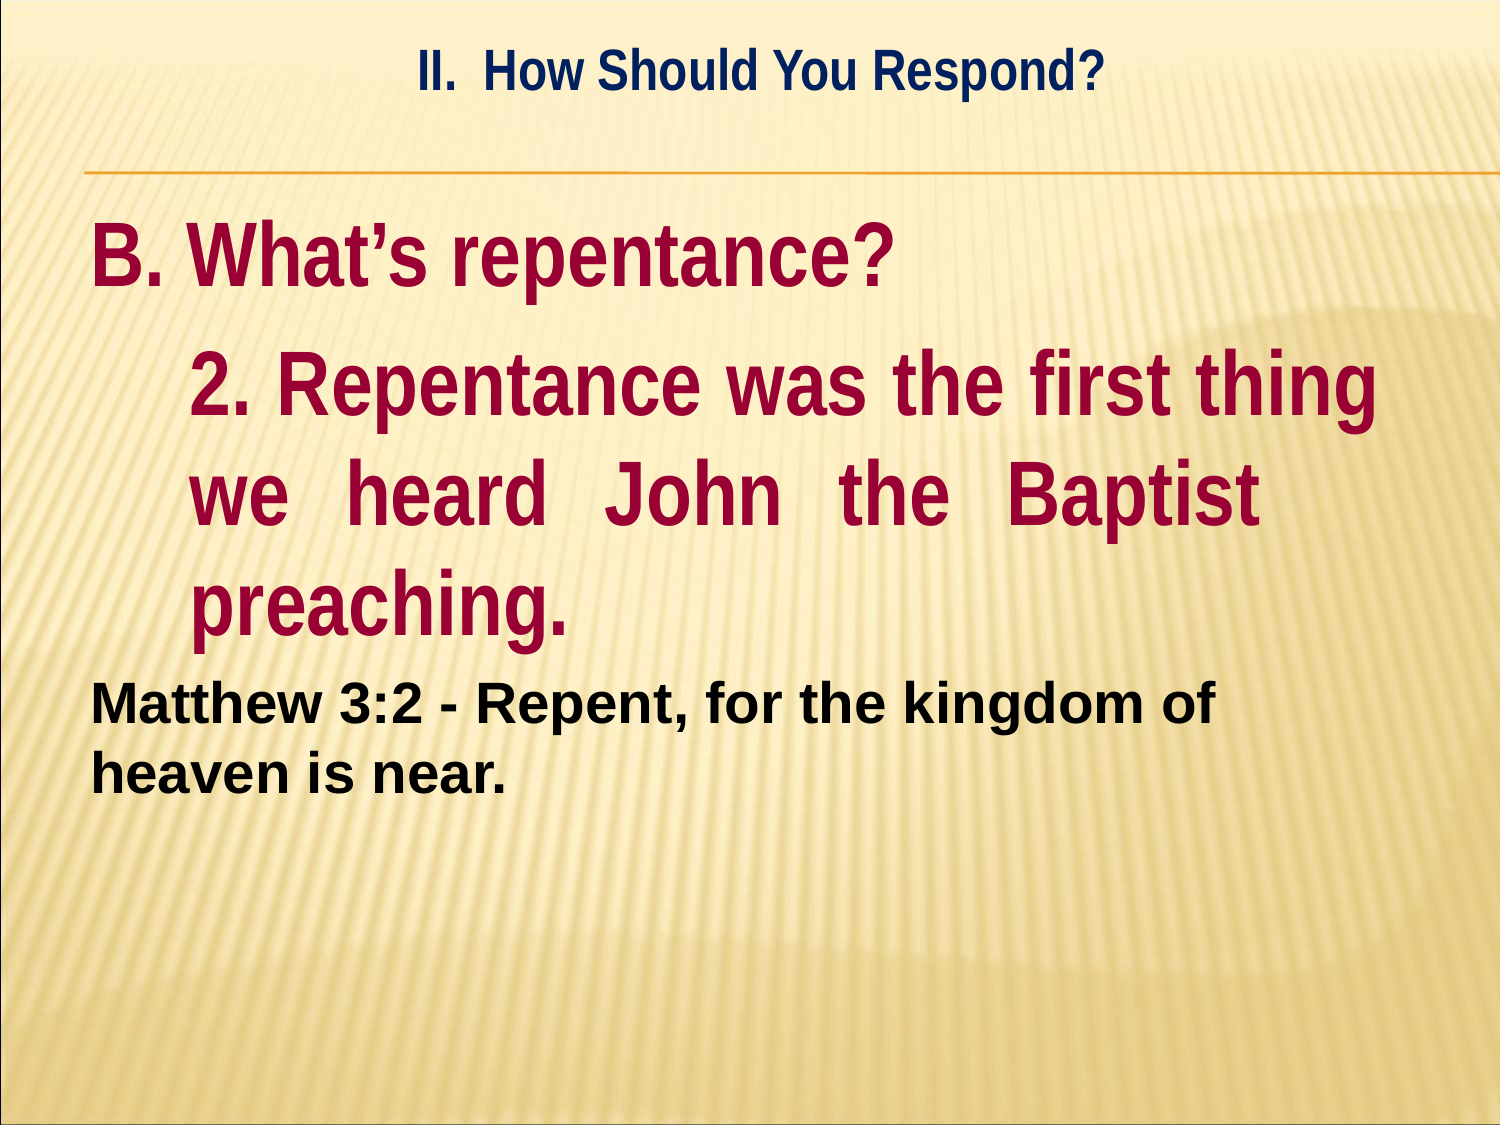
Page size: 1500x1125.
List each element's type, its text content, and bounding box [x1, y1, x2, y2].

text_box II. How Should You Respond? [124, 24, 1413, 110]
picture [0, 0, 1500, 1125]
list B. What’s repentance? 2. Repentance was the first thing we heard John the Baptist preaching. Matthew 3:2 - Repent, for the kingdom of heaven is near. [75, 187, 1425, 1075]
